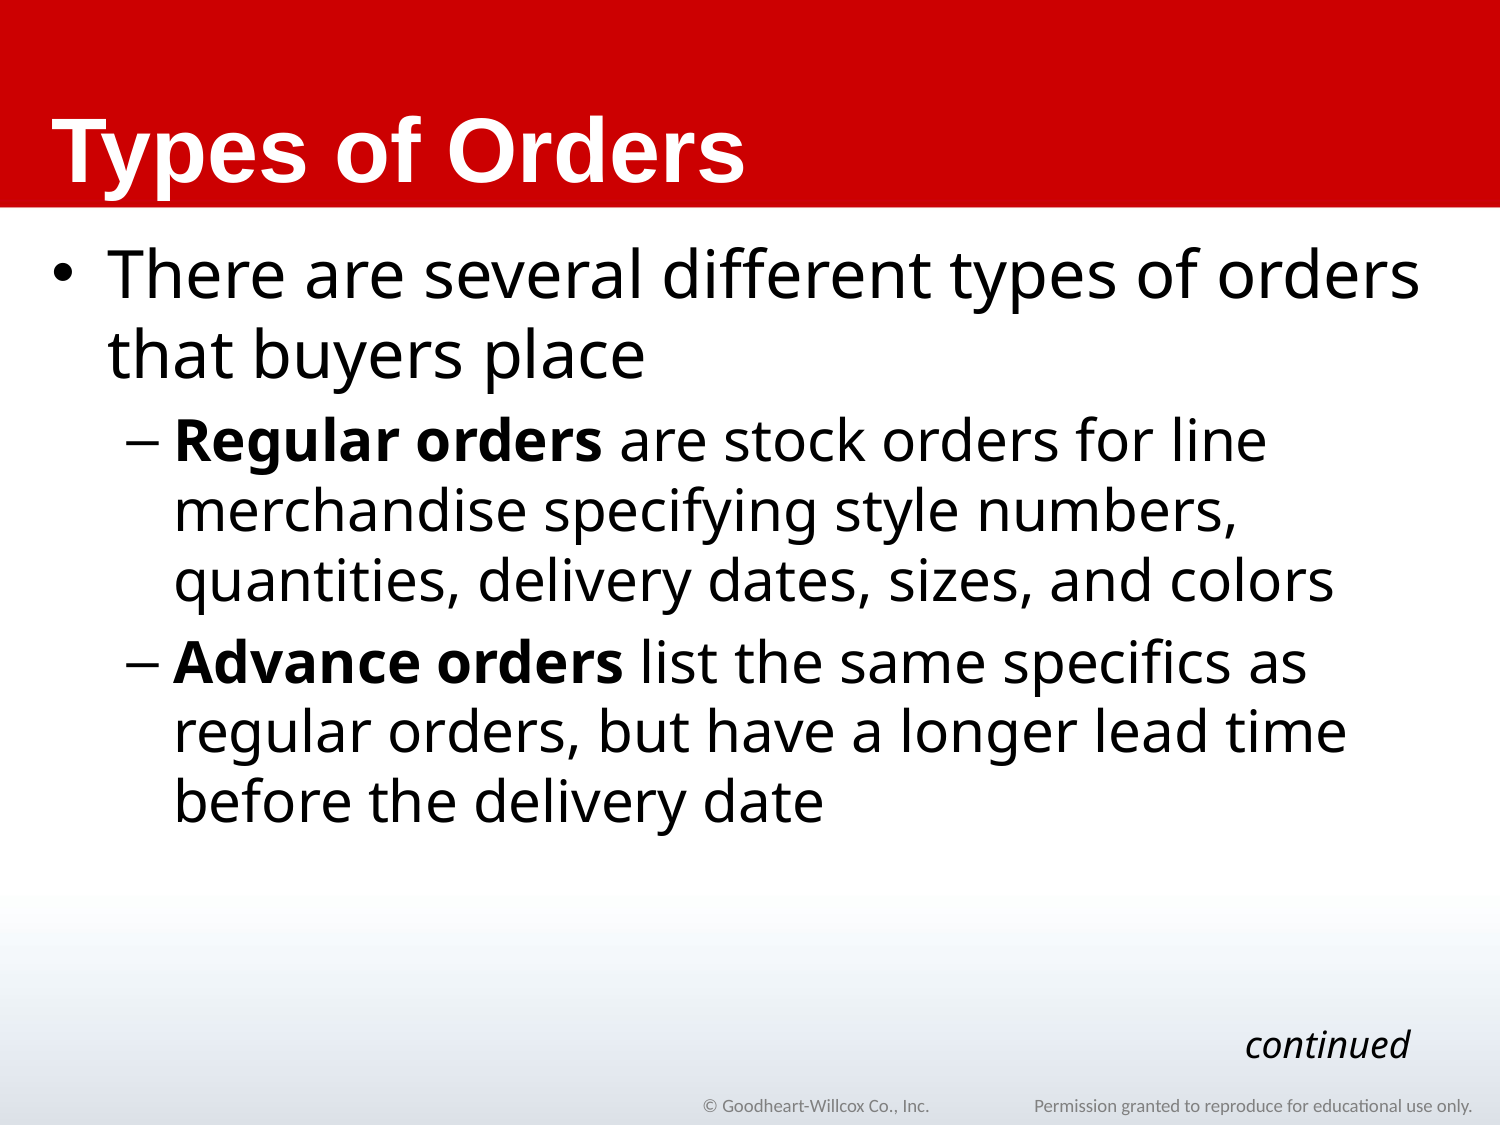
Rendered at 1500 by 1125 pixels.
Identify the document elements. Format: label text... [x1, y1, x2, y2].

picture [0, 0, 1500, 1125]
list There are several different types of orders that buyers place Regular orders are stock orders for line merchandise specifying style numbers, quantities, delivery dates, sizes, and colors Advance orders list the same specifics as regular orders, but have a longer lead time before the delivery date [36, 224, 1469, 1087]
title Types of Orders [36, 25, 1456, 209]
text_box continued [1230, 1013, 1426, 1074]
